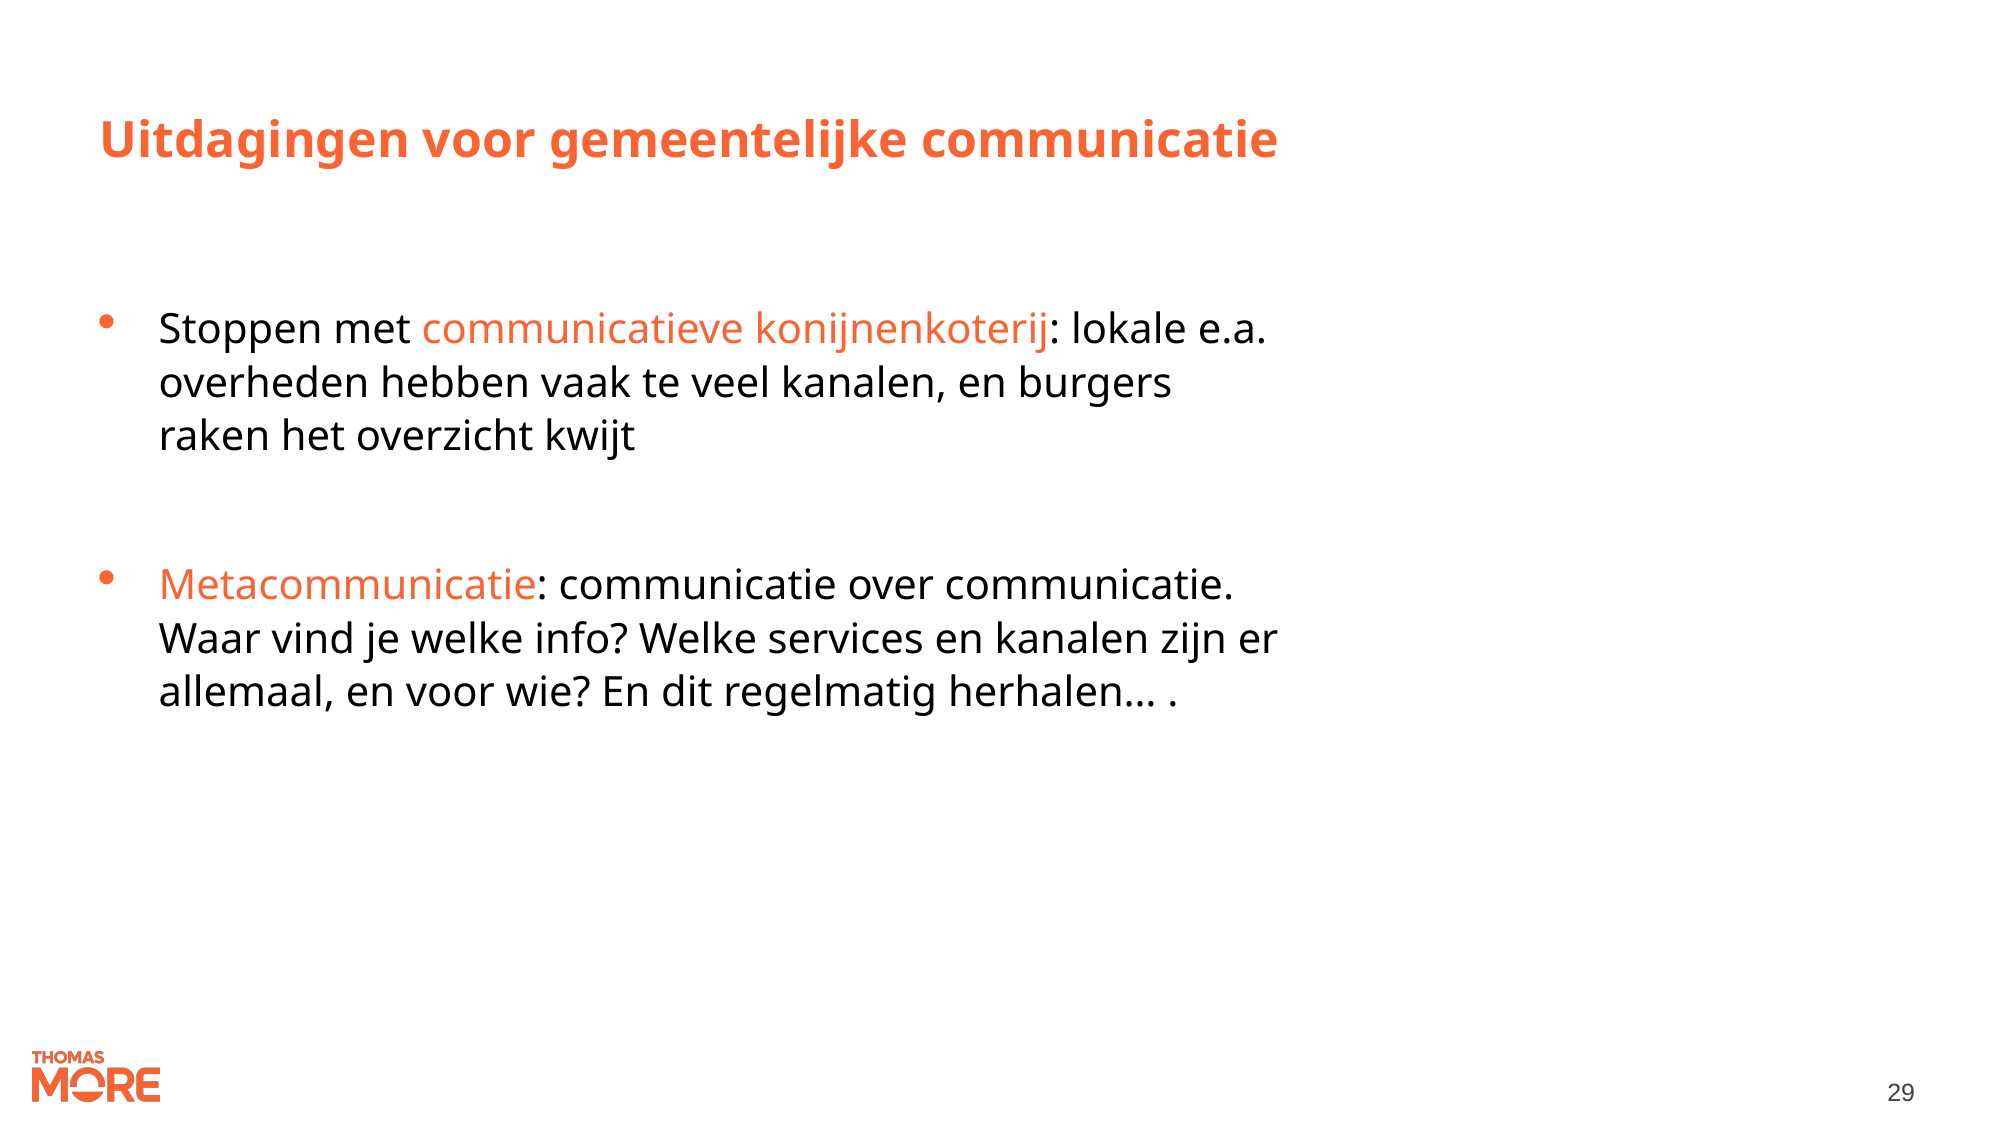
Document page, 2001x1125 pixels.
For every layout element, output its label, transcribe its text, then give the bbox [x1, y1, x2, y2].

title Uitdagingen voor gemeentelijke communicatie [84, 87, 1445, 197]
picture [32, 1051, 160, 1102]
slide_number 29 [1815, 1068, 1916, 1114]
list Stoppen met communicatieve konijnenkoterij: lokale e.a. overheden hebben vaak te veel kanalen, en burgers raken het overzicht kwijt Metacommunicatie: communicatie over communicatie. Waar vind je welke info? Welke services en kanalen zijn er allemaal, en voor wie? En dit regelmatig herhalen… . [84, 290, 1298, 1092]
